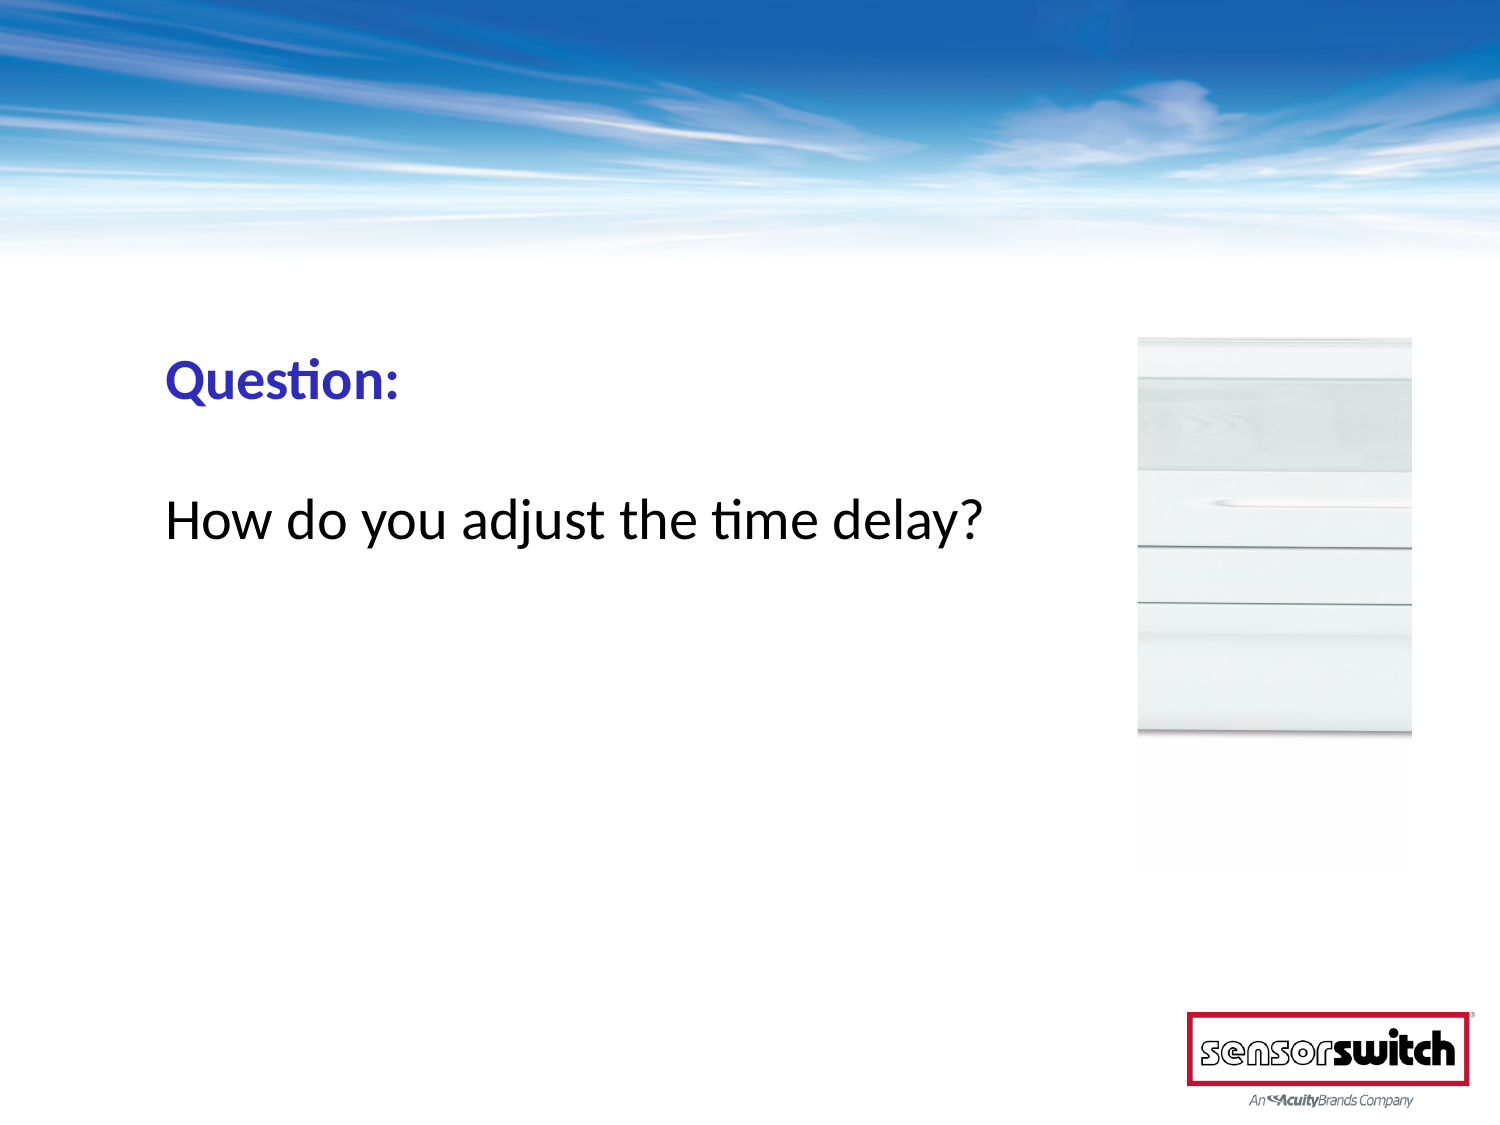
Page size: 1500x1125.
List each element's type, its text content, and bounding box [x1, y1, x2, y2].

picture [0, 0, 1500, 273]
title Question: How do you adjust the time delay? [150, 350, 1088, 613]
picture [1137, 337, 1413, 876]
picture [1187, 1012, 1475, 1108]
